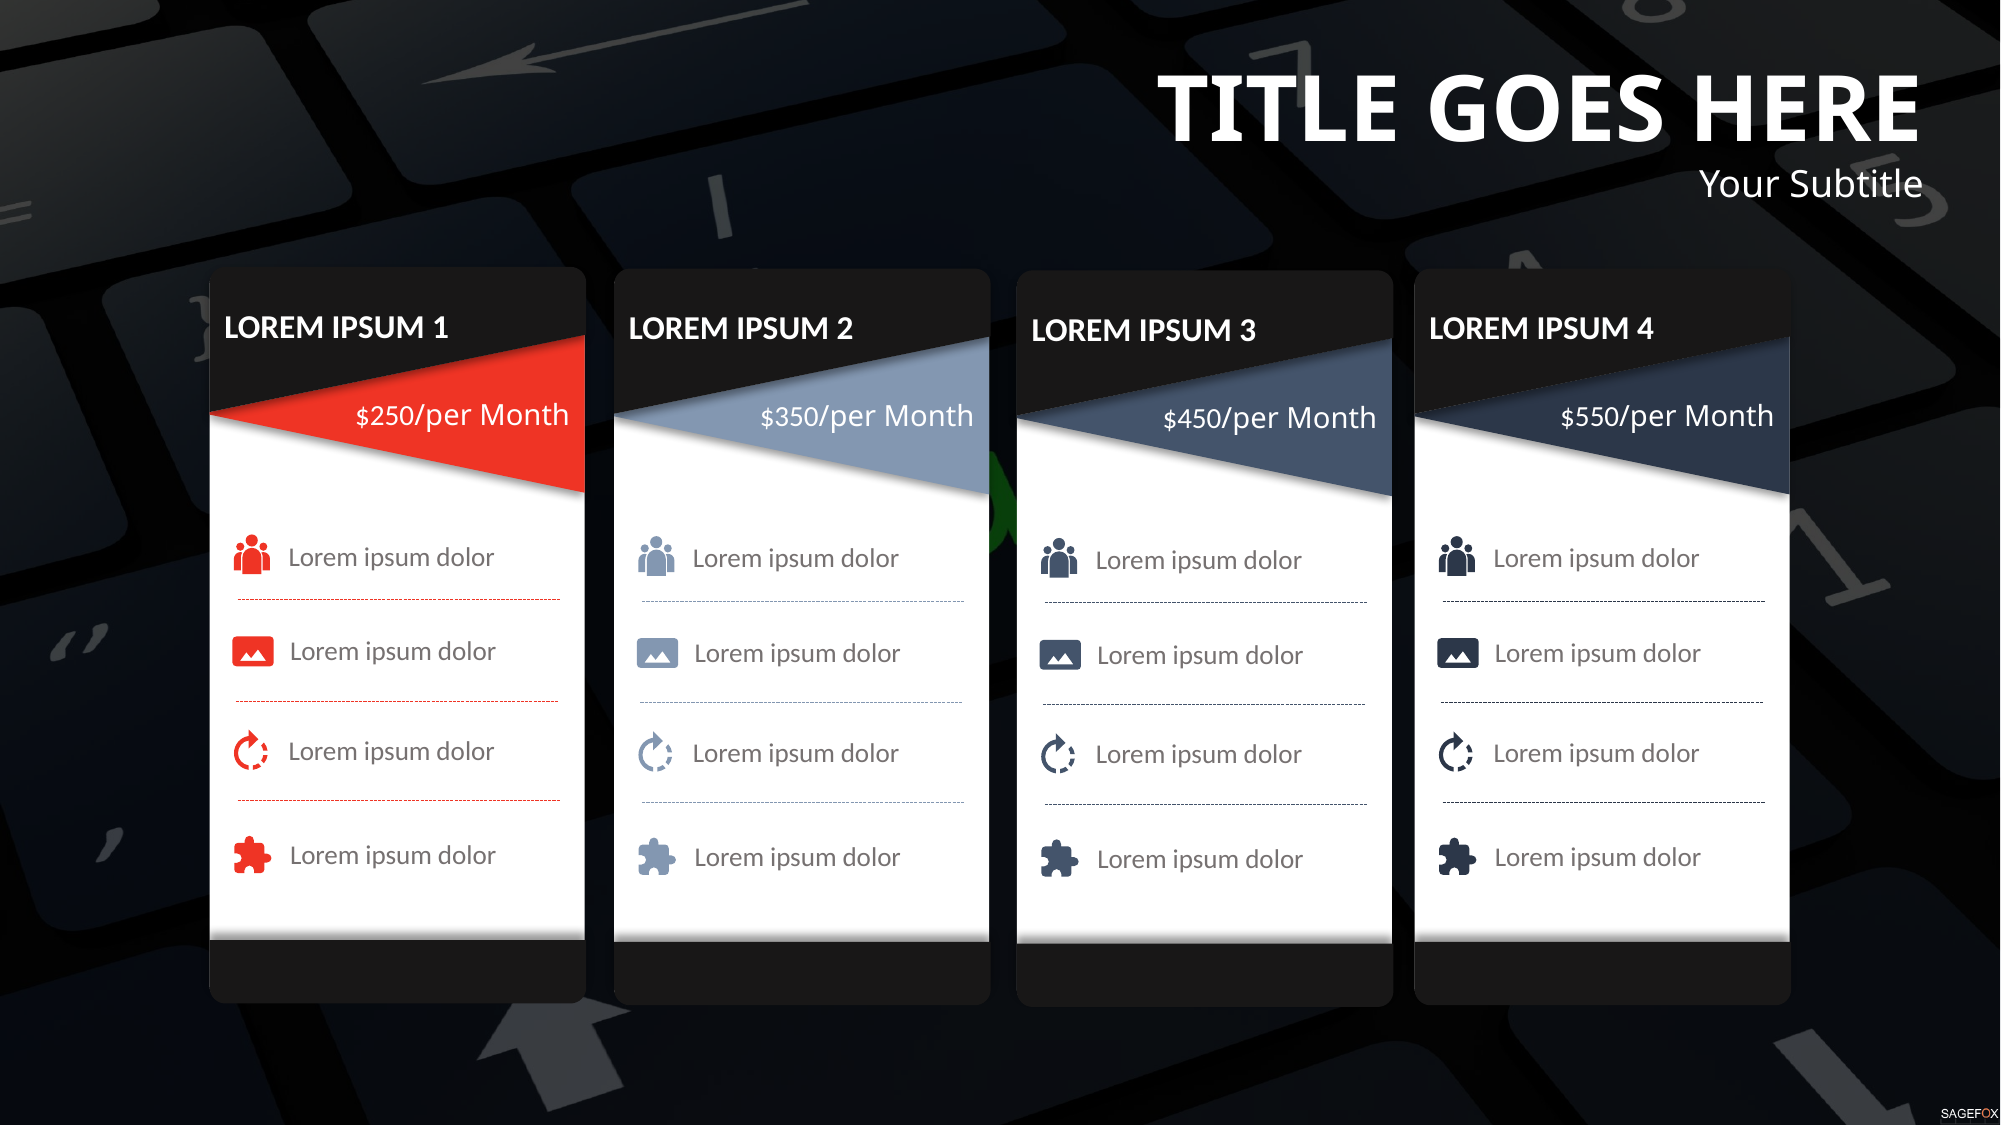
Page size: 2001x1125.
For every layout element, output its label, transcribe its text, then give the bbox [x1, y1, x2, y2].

text_box TITLE GOES HERE Your Subtitle [1035, 42, 1939, 212]
text_box Lorem ipsum dolor [678, 727, 990, 775]
text_box Lorem ipsum dolor [1082, 834, 1394, 882]
text_box [1438, 731, 1464, 772]
text_box Lorem ipsum dolor [678, 533, 990, 581]
text_box [261, 755, 268, 764]
text_box Lorem ipsum dolor [1478, 533, 1790, 581]
text_box [613, 940, 992, 1007]
text_box $350/per Month [728, 414, 990, 440]
text_box [657, 765, 666, 772]
text_box [1041, 733, 1066, 774]
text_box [1414, 268, 1792, 414]
text_box Lorem ipsum dolor [1081, 535, 1392, 583]
text_box [234, 835, 272, 874]
text_box Lorem ipsum dolor [275, 626, 587, 674]
text_box [1413, 940, 1793, 1007]
text_box Lorem ipsum dolor [1480, 832, 1792, 880]
text_box [613, 428, 991, 930]
text_box [1413, 428, 1791, 931]
text_box [225, 412, 586, 494]
text_box [1015, 942, 1395, 1008]
text_box [208, 427, 586, 929]
text_box [665, 744, 673, 753]
text_box [1060, 766, 1069, 774]
text_box [1037, 416, 1393, 498]
text_box $550/per Month [1528, 414, 1790, 440]
text_box Lorem ipsum dolor [1478, 727, 1790, 775]
text_box [1068, 758, 1075, 767]
text_box [665, 756, 673, 766]
text_box [1466, 756, 1473, 766]
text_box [209, 266, 587, 412]
text_box [638, 536, 675, 576]
text_box $250/per Month [323, 412, 585, 439]
text_box [1439, 837, 1477, 875]
text_box [1466, 744, 1473, 753]
text_box [1438, 536, 1475, 576]
text_box [634, 414, 991, 496]
text_box [638, 837, 676, 875]
text_box Lorem ipsum dolor [679, 832, 991, 880]
text_box [208, 939, 588, 1005]
picture [0, 0, 2001, 1125]
text_box [233, 729, 259, 770]
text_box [614, 268, 991, 414]
text_box Lorem ipsum dolor [273, 531, 585, 579]
text_box [261, 742, 268, 751]
text_box [1041, 537, 1078, 578]
text_box [1437, 638, 1479, 668]
text_box [1457, 765, 1467, 772]
text_box [1068, 746, 1075, 755]
text_box [1041, 839, 1079, 877]
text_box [1016, 270, 1394, 416]
text_box [232, 636, 274, 667]
text_box $450/per Month [1131, 416, 1392, 442]
text_box Lorem ipsum dolor [1480, 627, 1792, 676]
text_box [636, 638, 679, 668]
text_box [1039, 639, 1081, 670]
text_box Lorem ipsum dolor [1081, 729, 1392, 777]
text_box Lorem ipsum dolor [273, 725, 585, 773]
text_box Lorem ipsum dolor [275, 830, 587, 878]
text_box Lorem ipsum dolor [1082, 629, 1394, 677]
text_box [1015, 429, 1393, 932]
text_box [1435, 414, 1791, 496]
text_box Lorem ipsum dolor [679, 627, 991, 676]
text_box [638, 731, 663, 772]
text_box [233, 534, 270, 575]
text_box [252, 763, 262, 770]
